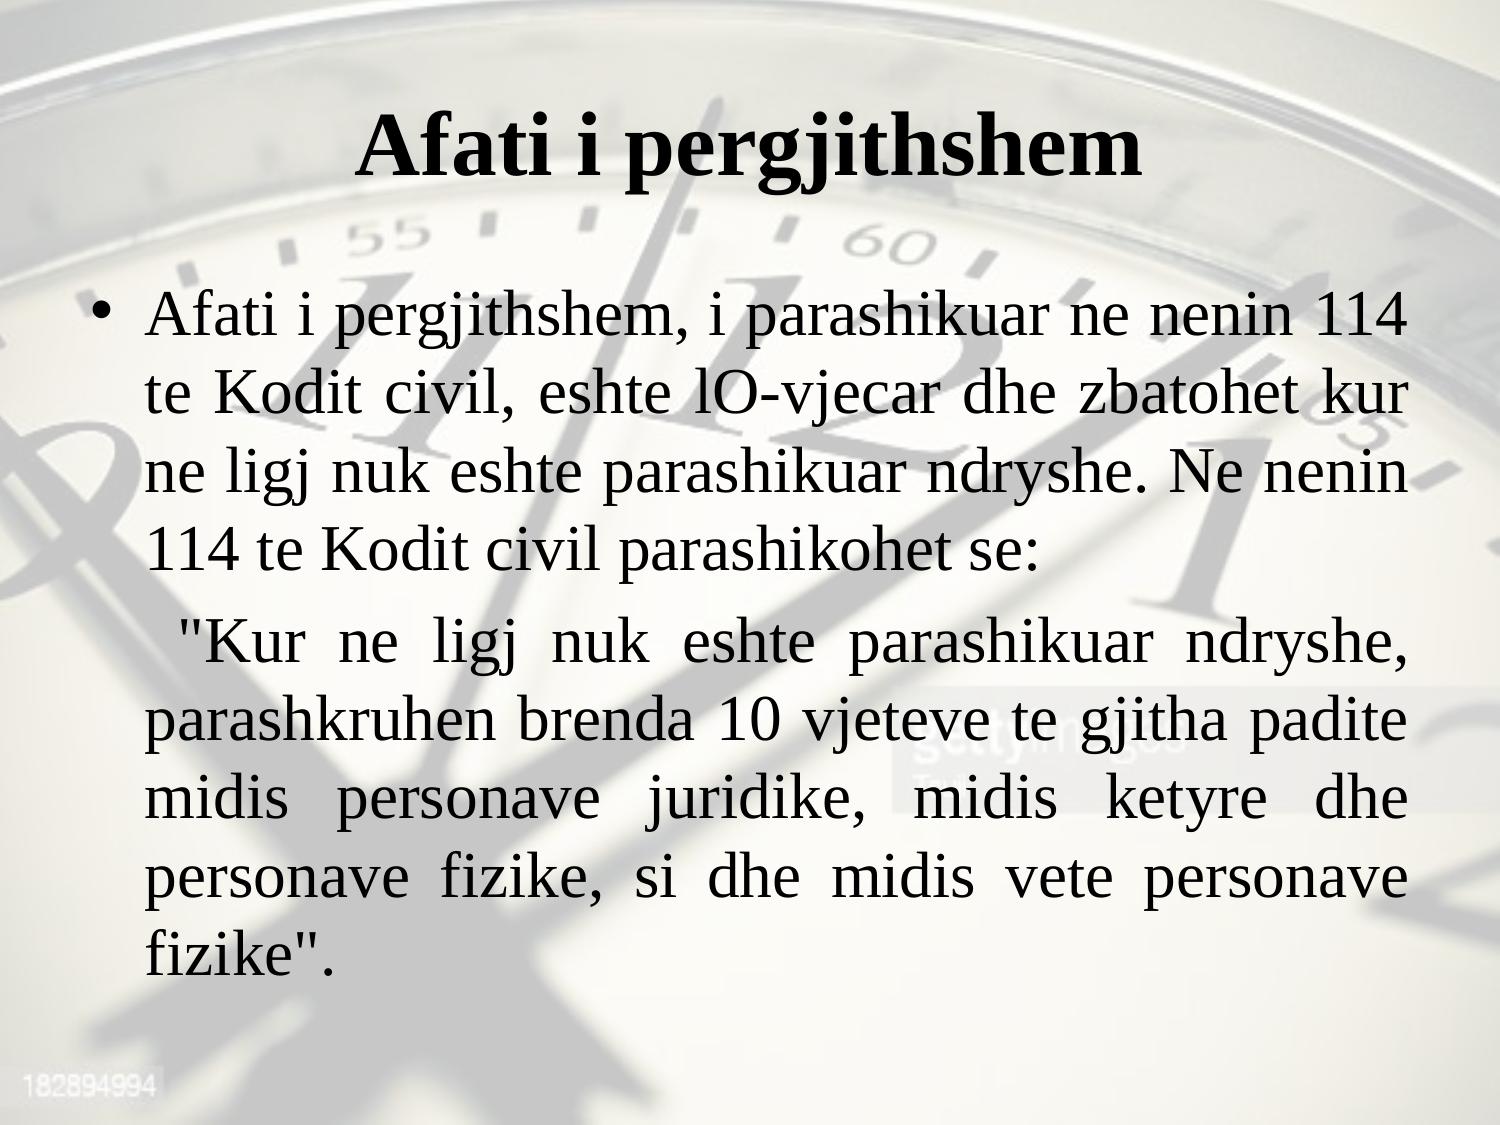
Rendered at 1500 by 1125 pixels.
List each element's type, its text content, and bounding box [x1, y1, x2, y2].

title Afati i pergjithshem [75, 45, 1425, 233]
list Afati i pergjithshem, i parashikuar ne nenin 114 te Kodit civil, eshte lO-vjecar dhe zbatohet kur ne ligj nuk eshte parashikuar ndryshe. Ne nenin 114 te Kodit civil parashikohet se: "Kur ne ligj nuk eshte parashikuar ndryshe, parashkruhen brenda 10 vjeteve te gjitha padite midis personave juridike, midis ketyre dhe personave fizike, si dhe midis vete personave fizike". [75, 262, 1425, 1005]
